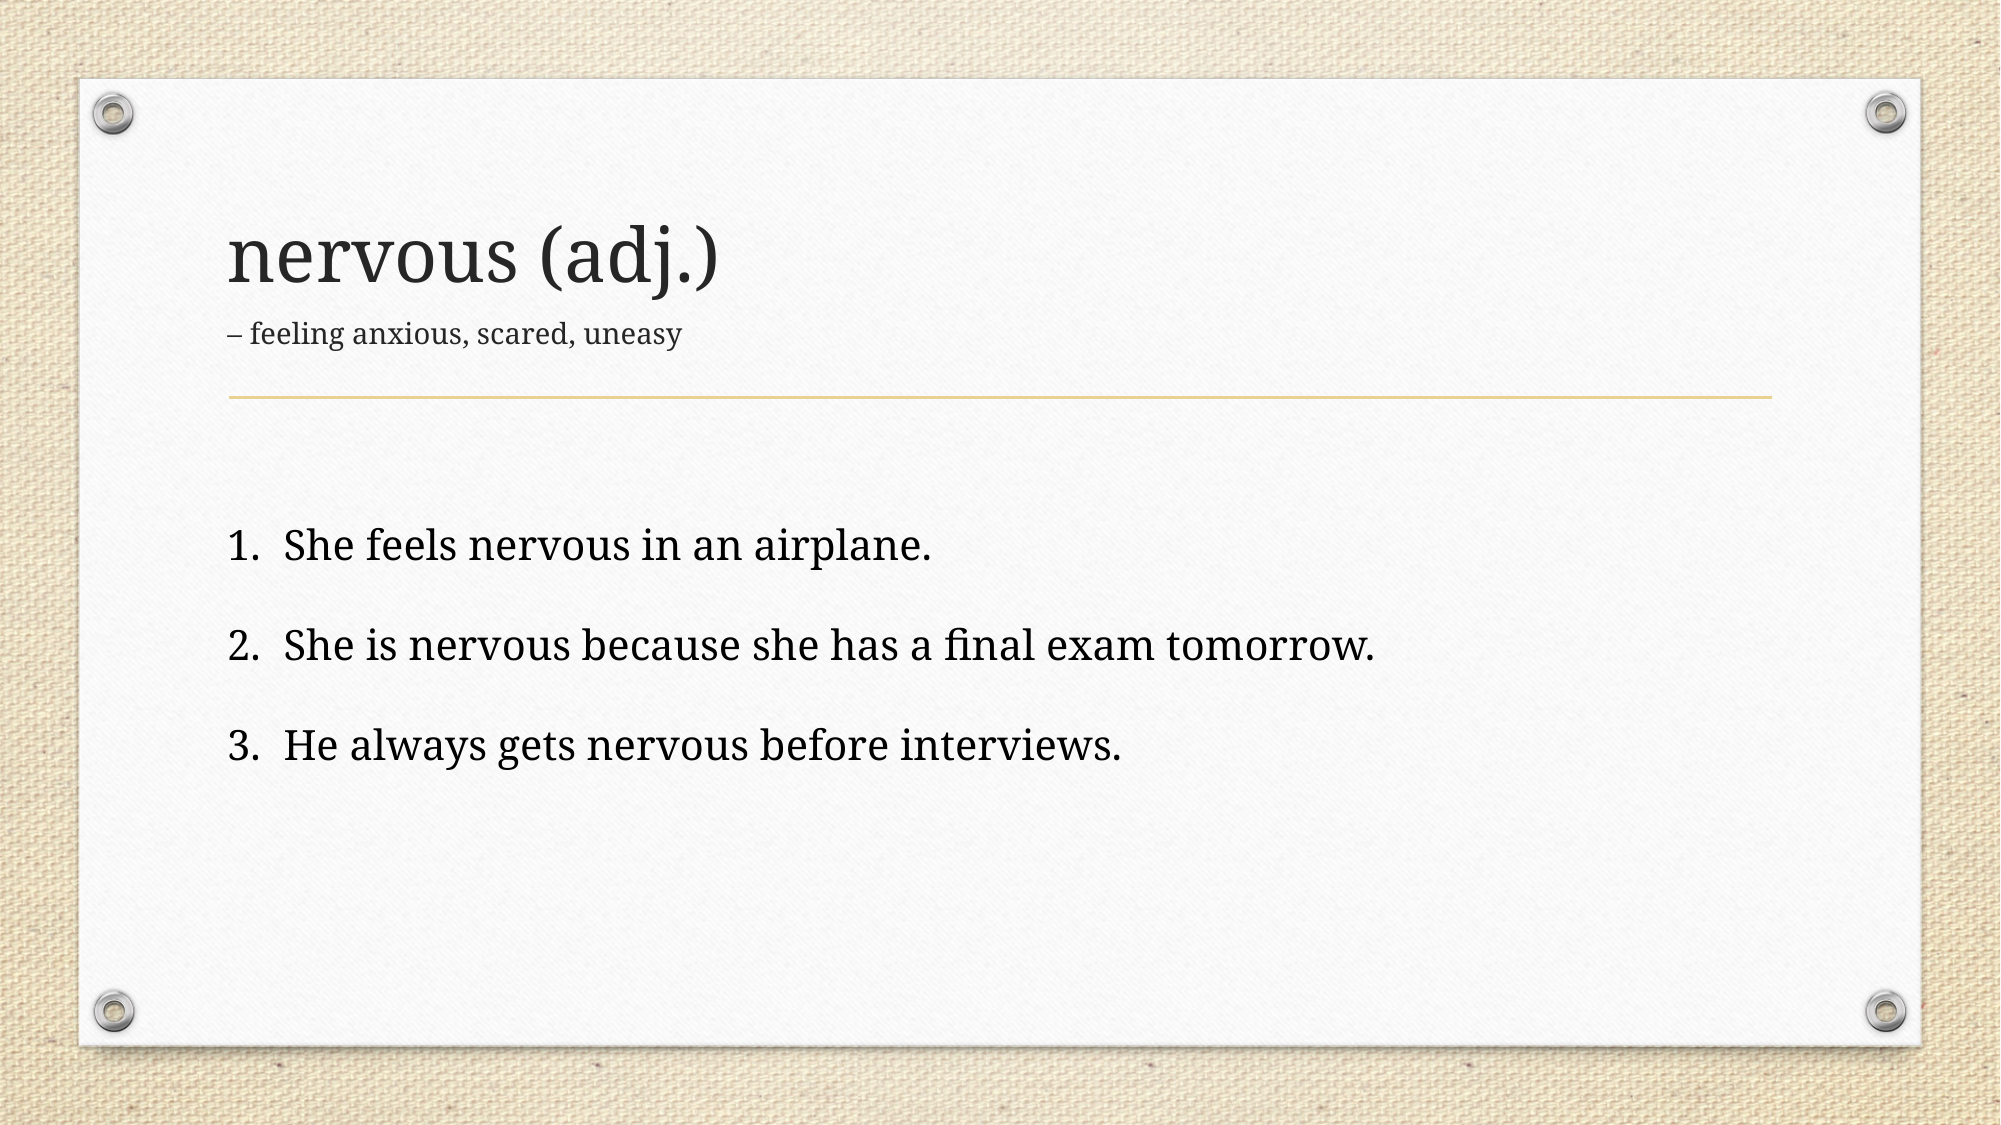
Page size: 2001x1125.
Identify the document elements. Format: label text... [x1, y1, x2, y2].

list nervous (adj.) – feeling anxious, scared, uneasy [212, 199, 1788, 305]
text_box She feels nervous in an airplane. She is nervous because she has a final exam tomorrow. He always gets nervous before interviews. [212, 511, 1788, 776]
picture [0, 0, 2001, 1125]
